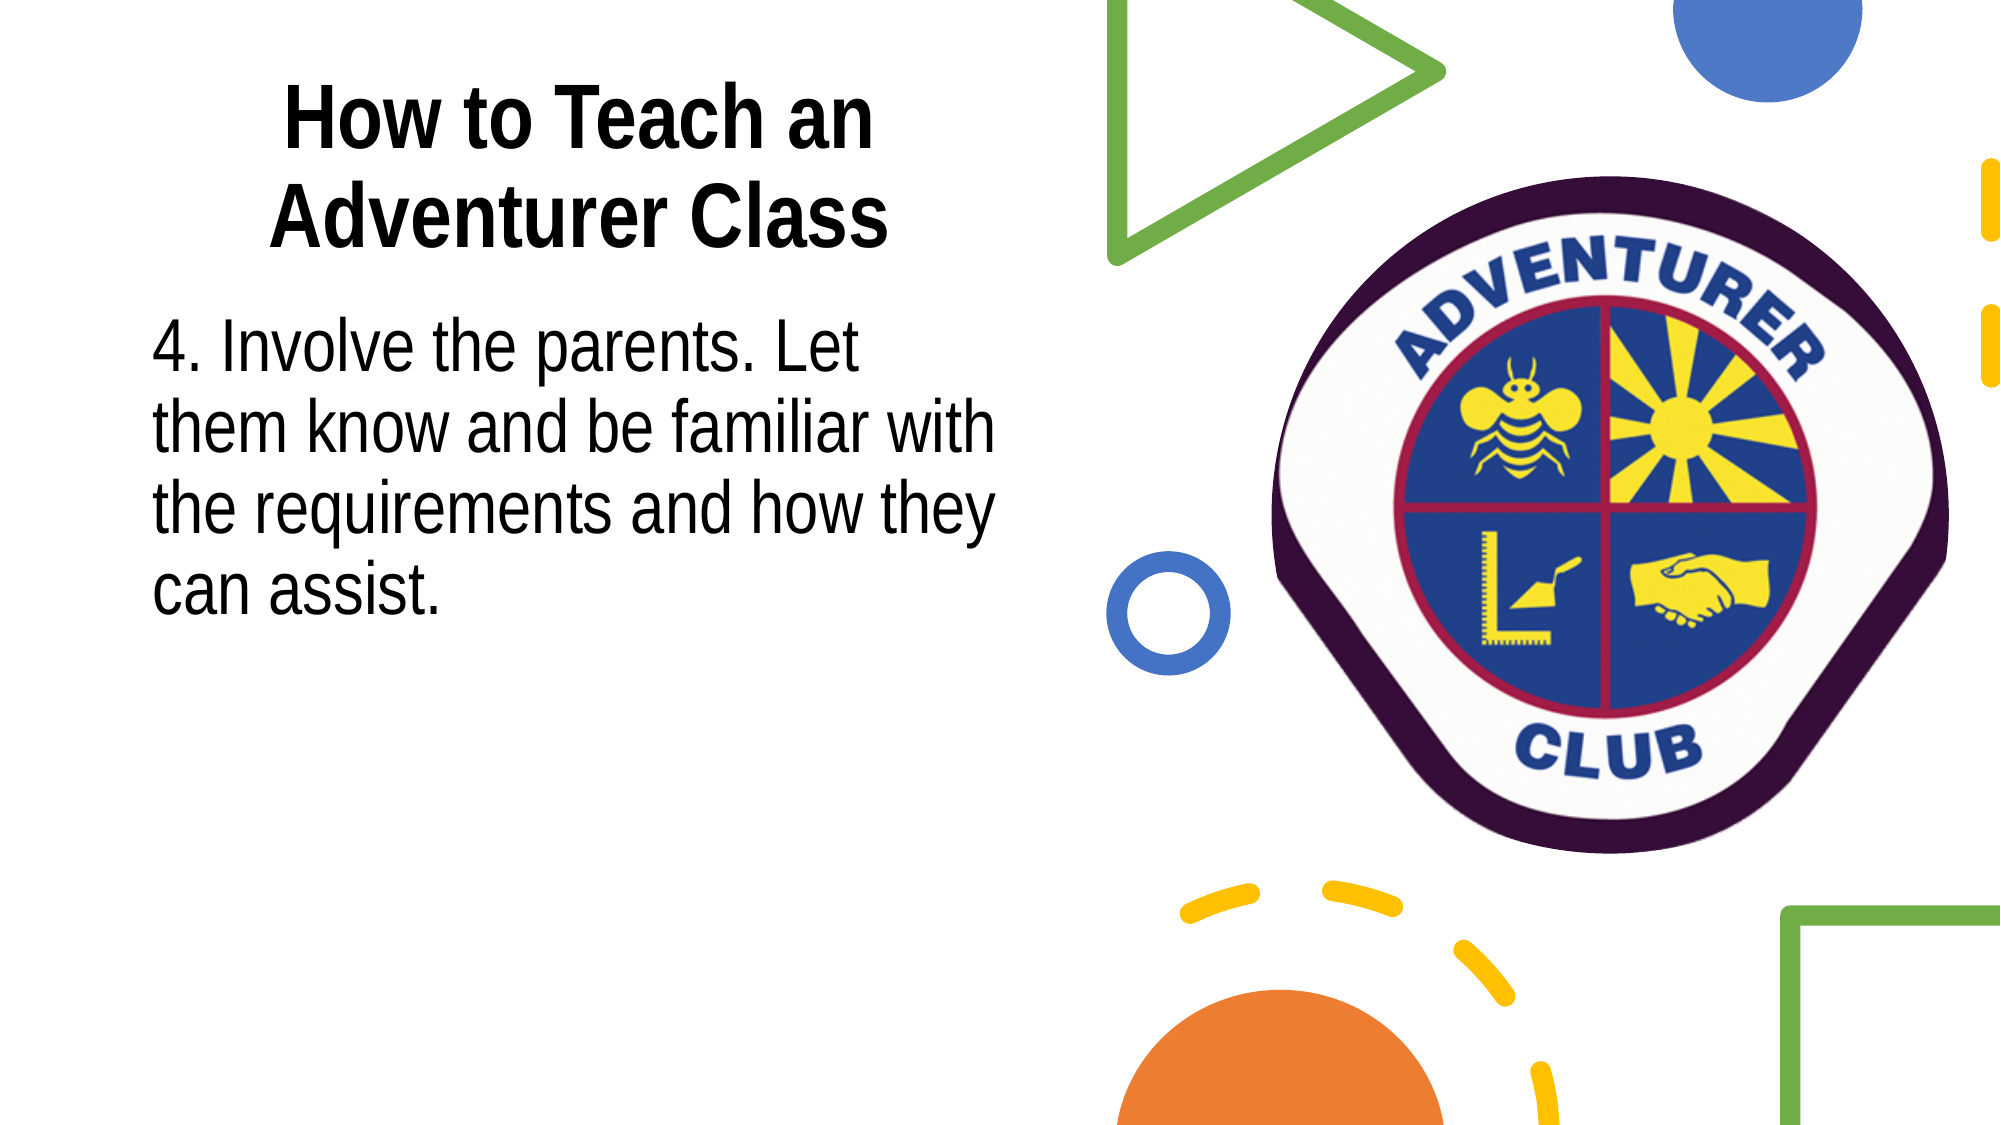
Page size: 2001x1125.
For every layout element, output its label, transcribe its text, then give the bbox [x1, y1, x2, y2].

text_box [1107, 0, 1447, 267]
list 4. Involve the parents. Let them know and be familiar with the requirements and how they can assist. [137, 299, 1023, 1014]
text_box [1453, 939, 1516, 1007]
text_box [0, 0, 2000, 1125]
text_box [1115, 988, 1445, 1125]
text_box [1179, 883, 1260, 924]
text_box [1780, 905, 2000, 1125]
text_box [1322, 880, 1404, 918]
text_box [1671, 0, 1864, 104]
text_box [1115, 560, 1222, 667]
text_box [1530, 1061, 1560, 1125]
picture [1271, 176, 1949, 854]
title How to Teach an Adventurer Class [137, 59, 1023, 278]
